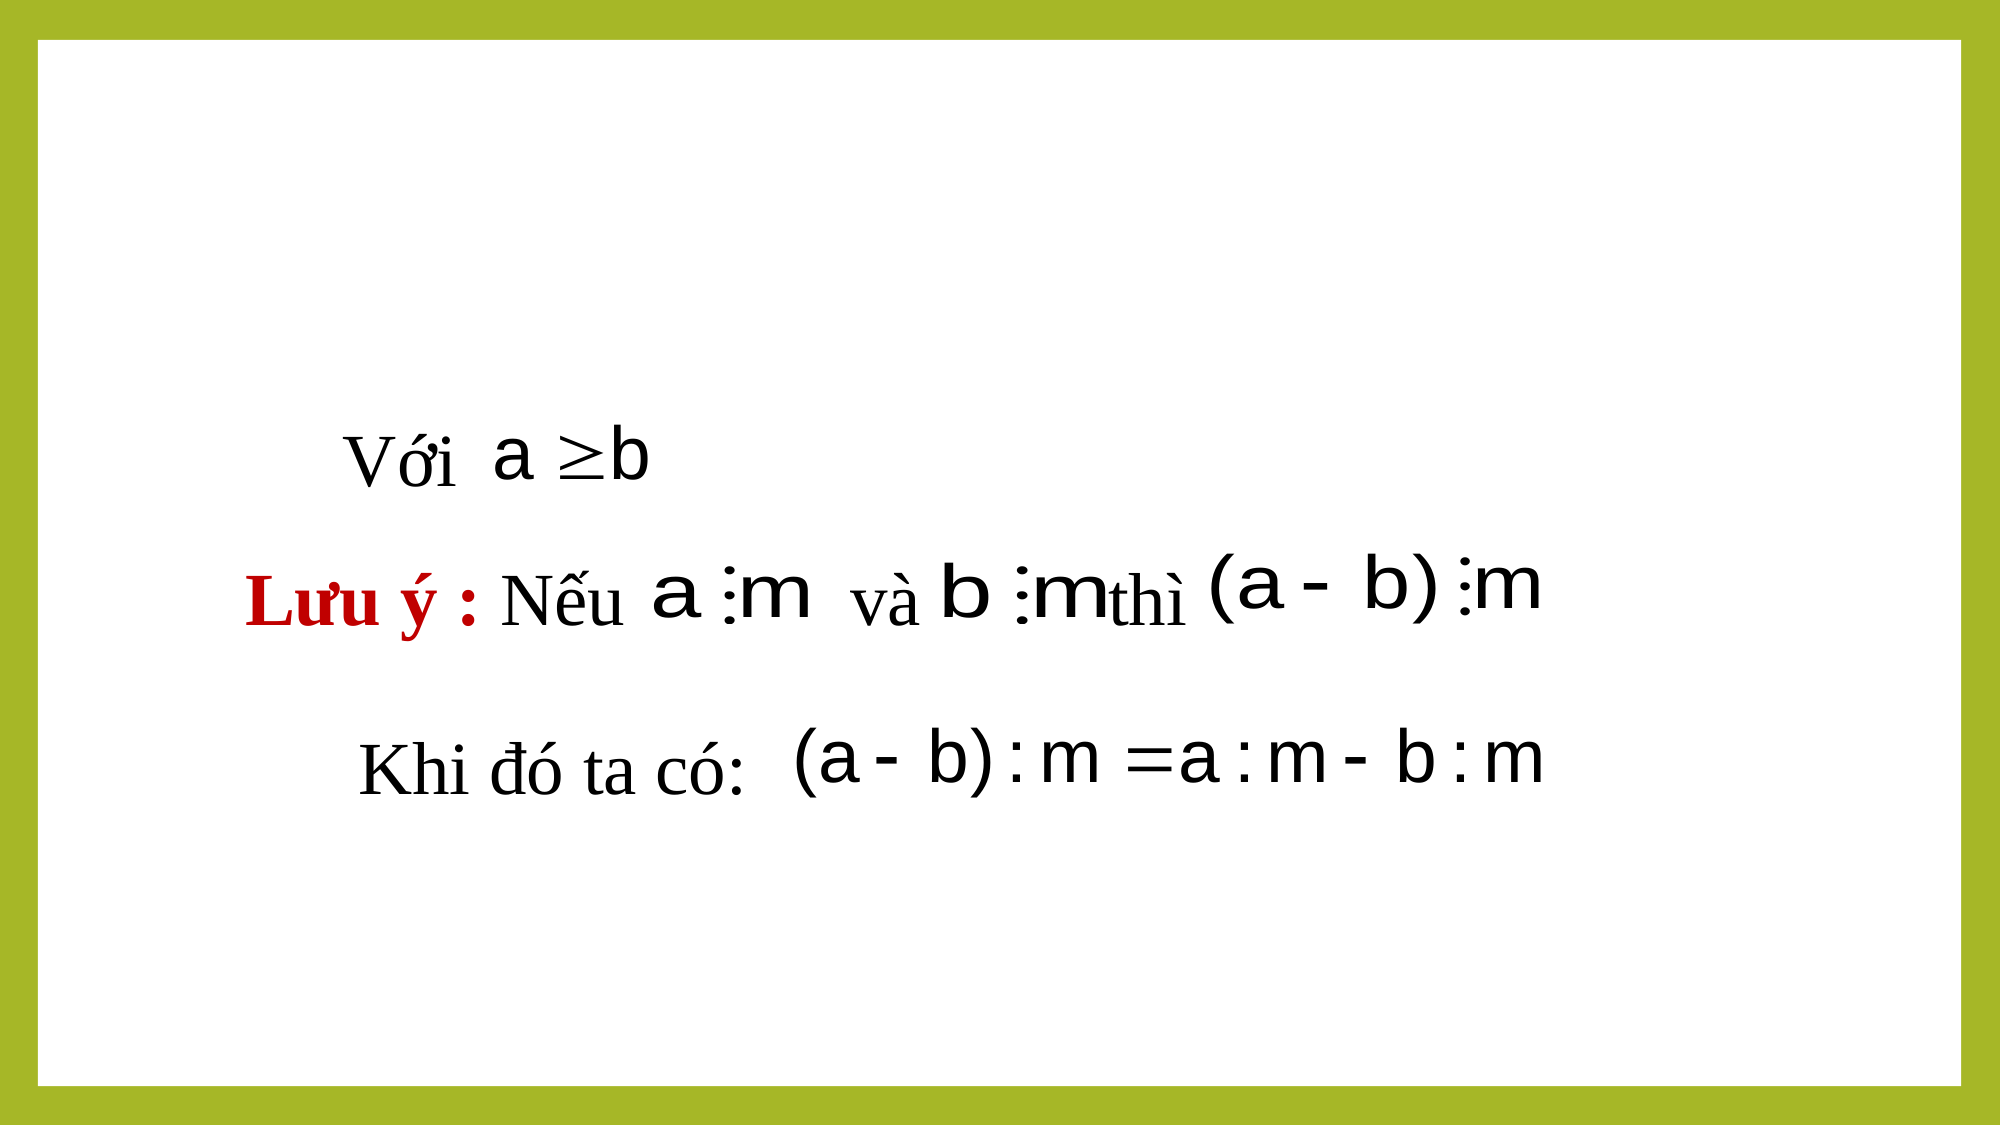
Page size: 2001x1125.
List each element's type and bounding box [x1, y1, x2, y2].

text_box [340, 693, 1548, 819]
text_box [327, 403, 898, 510]
text_box [229, 524, 1801, 650]
